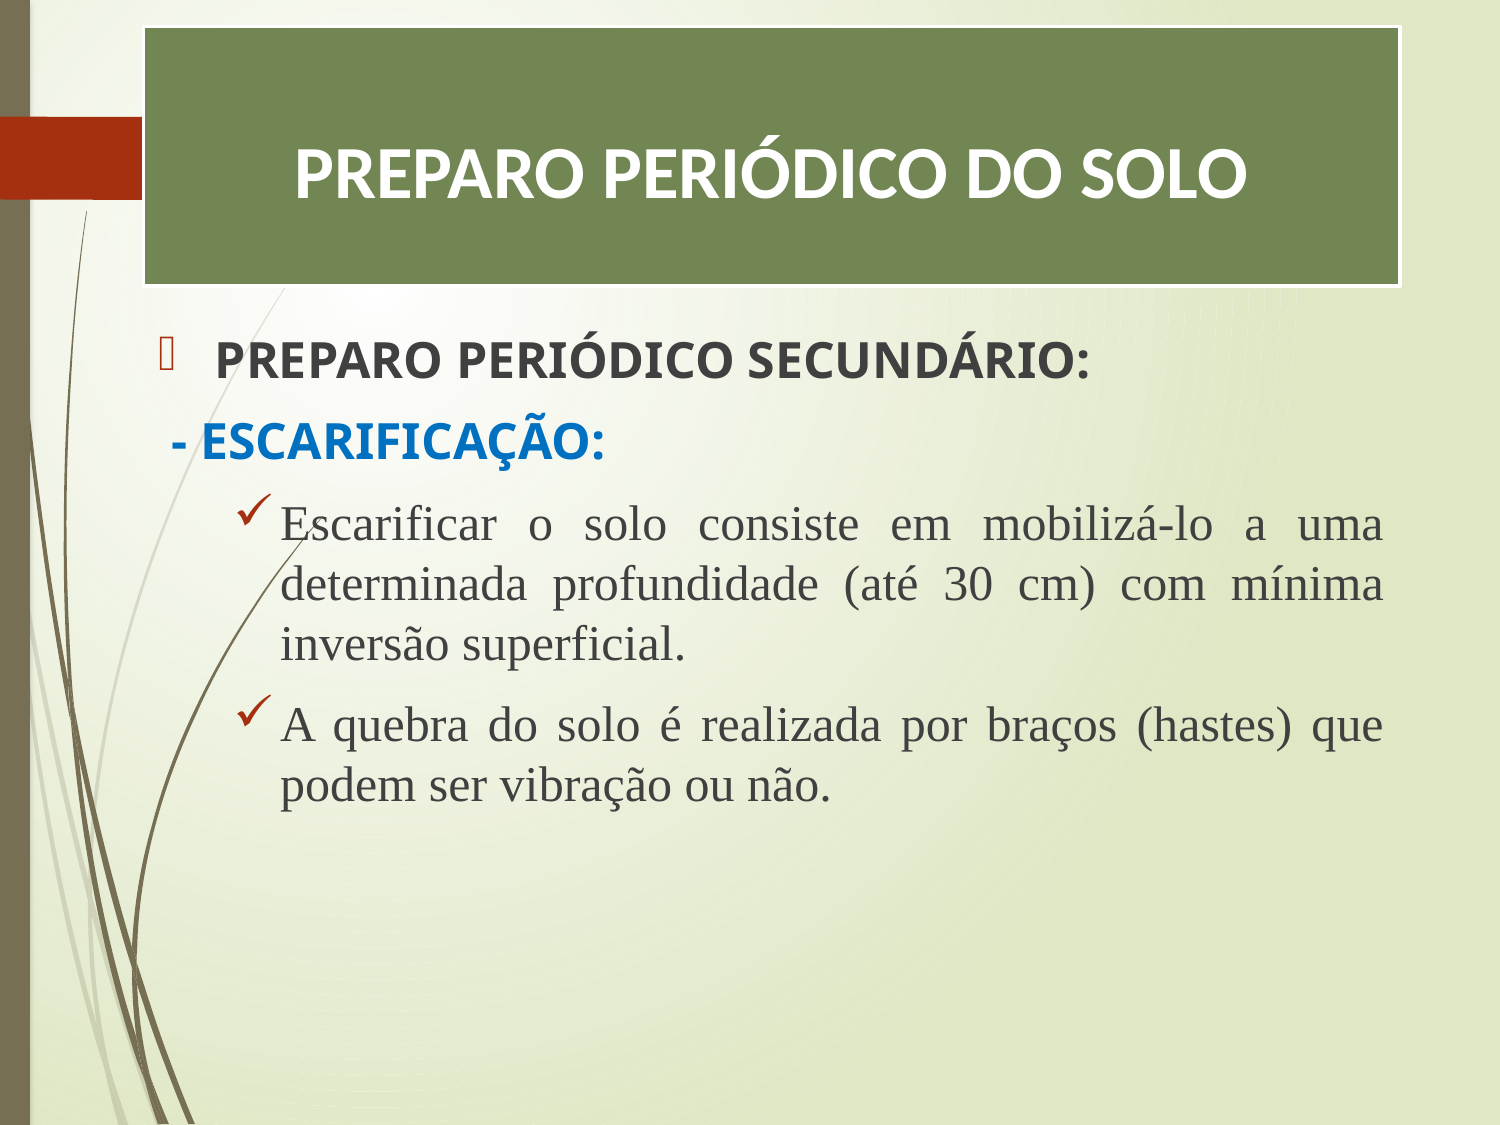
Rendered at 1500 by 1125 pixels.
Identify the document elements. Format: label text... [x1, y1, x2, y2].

title PREPARO PERIÓDICO DO SOLO [142, 25, 1402, 288]
list PREPARO PERIÓDICO SECUNDÁRIO: - ESCARIFICAÇÃO: Escarificar o solo consiste em mobilizá-lo a uma determinada profundidade (até 30 cm) com mínima inversão superficial. A quebra do solo é realizada por braços (hastes) que podem ser vibração ou não. [143, 321, 1400, 1053]
